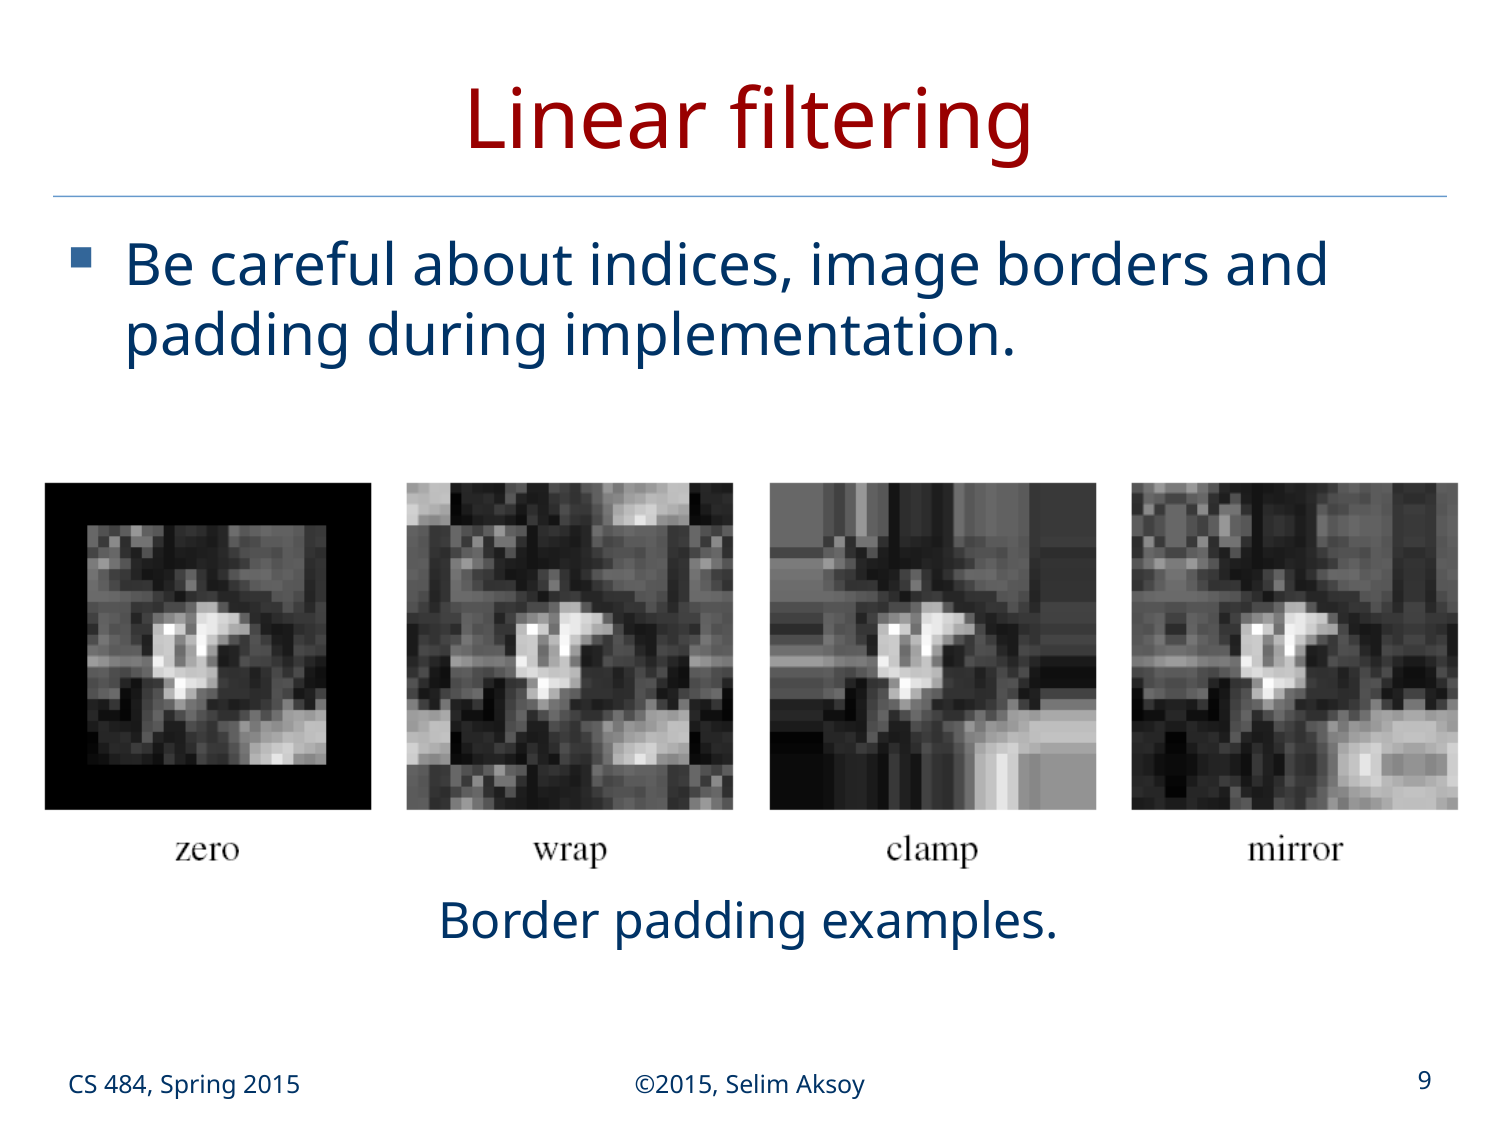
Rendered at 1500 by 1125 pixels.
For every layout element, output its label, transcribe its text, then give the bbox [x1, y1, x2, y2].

slide_number CS 484, Spring 2015 [52, 1052, 366, 1107]
list Be careful about indices, image borders and padding during implementation. [53, 220, 1447, 478]
footer ©2015, Selim Aksoy [511, 1052, 988, 1107]
picture [40, 479, 1465, 873]
list Be careful about indices, image borders and padding during implementation. [53, 881, 1447, 1035]
title Linear filtering [53, 31, 1447, 173]
text_box Border padding examples. [423, 881, 1075, 957]
slide_number 9 [1134, 1052, 1448, 1107]
